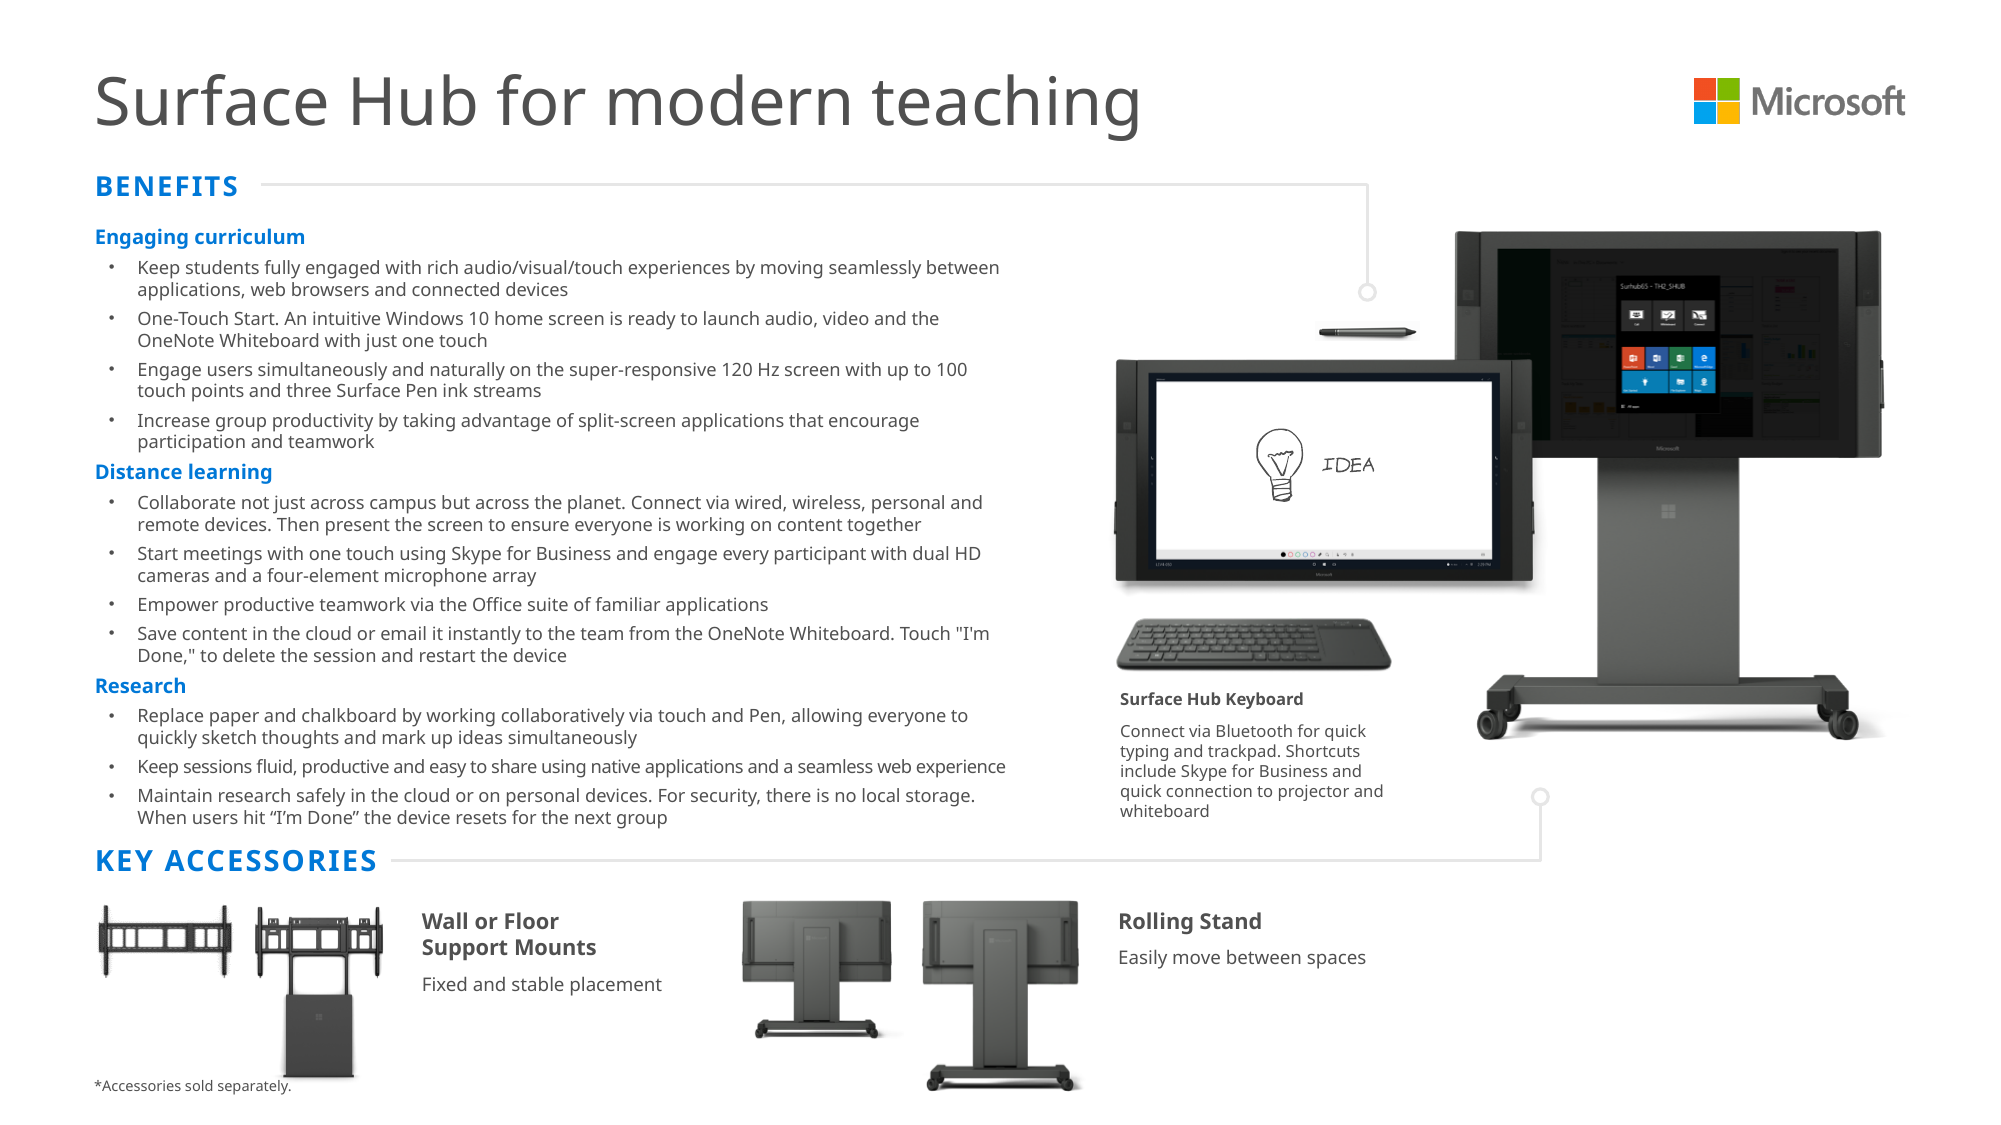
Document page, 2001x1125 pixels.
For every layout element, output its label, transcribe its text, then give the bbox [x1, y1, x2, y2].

list Wall or Floor Support Mounts Fixed and stable placement [421, 907, 706, 1036]
picture [1084, 193, 1952, 790]
picture [94, 893, 403, 1091]
list Rolling Stand Easily move between spaces [1118, 907, 1402, 970]
text_box Surface Hub Keyboard Connect via Bluetooth for quick typing and trackpad. Shortcuts include Skype for Business and quick connection to projector and whiteboard [1120, 725, 1392, 788]
text_box *Accessories sold separately. [79, 1069, 769, 1103]
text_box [1256, 428, 1375, 503]
picture [911, 892, 1093, 1105]
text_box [390, 788, 1549, 861]
list BENEFITS Engaging curriculum Keep students fully engaged with rich audio/visual/touch experiences by moving seamlessly between applications, web browsers and connected devices One-Touch Start. An intuitive Windows 10 home screen is ready to launch audio, video and the OneNote Whiteboard with just one touch Engage users simultaneously and naturally on the super-responsive 120 Hz screen with up to 100 touch points and three Surface Pen ink streams Increase group productivity by taking advantage of split-screen applications that encourage participation and teamwork Distance learning Collaborate not just across campus but across the planet. Connect via wired, wireless, personal and remote devices. Then present the screen to ensure everyone is working on content together Start meetings with one touch using Skype for Business and engage every participant with dual HD cameras and a four-element microphone array Empower productive teamwork via the Office suite of familiar applications Save content in the cloud or email it instantly to the team from the OneNote Whiteboard. Touch "I'm Done," to delete the session and restart the device Research Replace paper and chalkboard by working collaboratively via touch and Pen, allowing everyone to quickly sketch thoughts and mark up ideas simultaneously Keep sessions fluid, productive and easy to share using native applications and a seamless web experience Maintain research safely in the cloud or on personal devices. For security, there is no local storage. When users hit “I’m Done” the device resets for the next group [94, 165, 1024, 842]
title Surface Hub for modern teaching [94, 68, 1676, 141]
list KEY ACCESSORIES [94, 842, 853, 926]
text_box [260, 184, 1376, 301]
picture [730, 889, 905, 1046]
